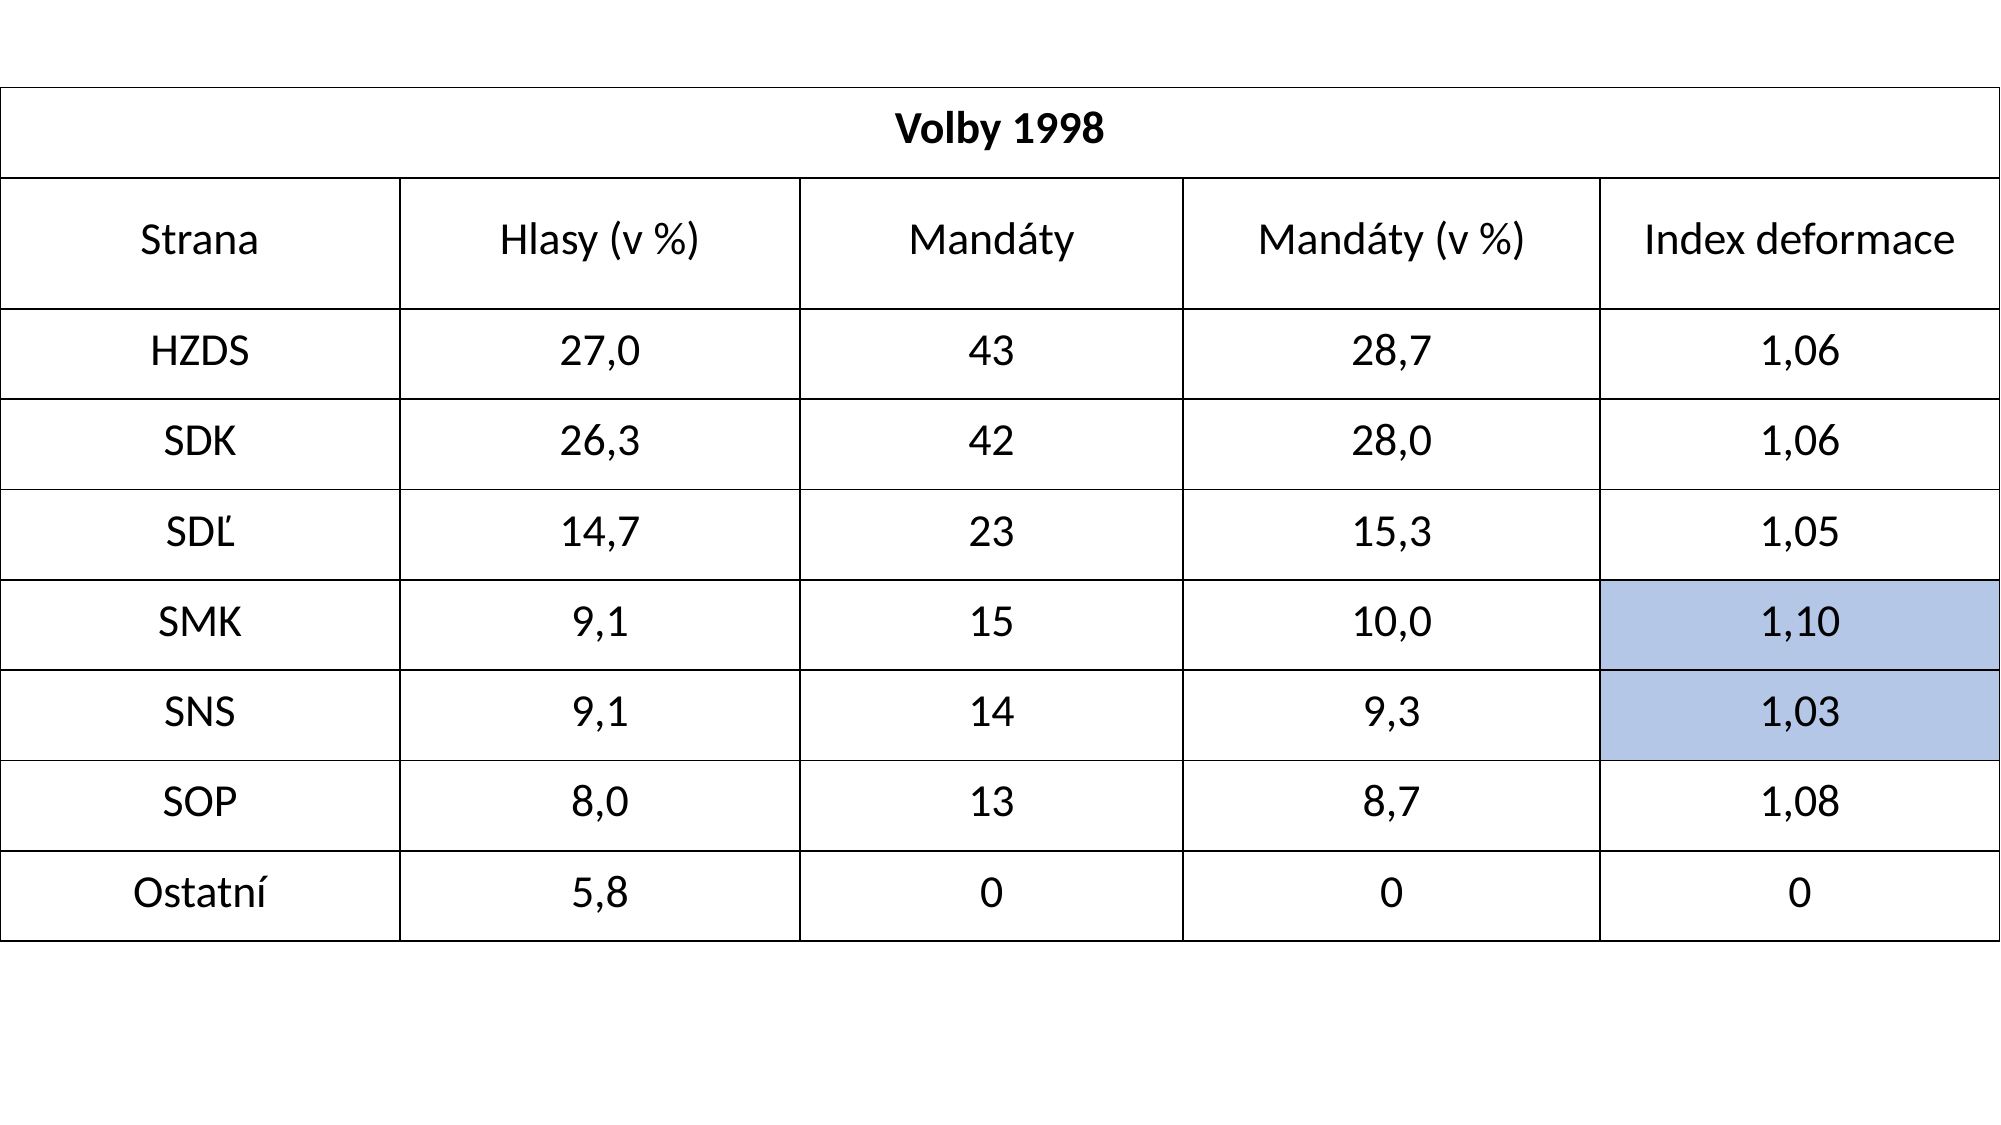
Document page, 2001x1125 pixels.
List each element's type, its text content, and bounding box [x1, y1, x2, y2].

table_cell 23 [801, 490, 1182, 579]
table_cell SDK [1, 400, 399, 489]
table_cell 9,1 [401, 671, 799, 760]
table_cell 43 [801, 310, 1182, 398]
table_cell 0 [801, 852, 1182, 940]
table_header Volby 1998 [1, 88, 1999, 177]
table_cell 28,7 [1184, 310, 1599, 398]
table_cell SNS [1, 671, 399, 760]
table_cell 8,7 [1184, 761, 1599, 850]
table_cell 1,08 [1601, 761, 1999, 850]
table_cell 42 [801, 400, 1182, 489]
table_cell 14,7 [401, 490, 799, 579]
table_cell Mandáty (v %) [1184, 179, 1599, 308]
table_cell SDĽ [1, 490, 399, 579]
table_cell 26,3 [401, 400, 799, 489]
table_cell Hlasy (v %) [401, 179, 799, 308]
table_cell 13 [801, 761, 1182, 850]
table_cell Mandáty [801, 179, 1182, 308]
table_cell 0 [1601, 852, 1999, 940]
table_cell 10,0 [1184, 581, 1599, 669]
table_cell Ostatní [1, 852, 399, 940]
table_cell 1,06 [1601, 310, 1999, 398]
table_cell 15 [801, 581, 1182, 669]
table_cell 28,0 [1184, 400, 1599, 489]
table_cell Strana [1, 179, 399, 308]
table_cell 14 [801, 671, 1182, 760]
table_cell 5,8 [401, 852, 799, 940]
table_cell 8,0 [401, 761, 799, 850]
table_cell SMK [1, 581, 399, 669]
table_cell HZDS [1, 310, 399, 398]
table_cell 27,0 [401, 310, 799, 398]
table_cell SOP [1, 761, 399, 850]
table_cell 9,1 [401, 581, 799, 669]
table_cell 0 [1184, 852, 1599, 940]
table_cell 1,03 [1601, 671, 1999, 760]
table_cell 15,3 [1184, 490, 1599, 579]
table_cell 9,3 [1184, 671, 1599, 760]
table_cell 1,10 [1601, 581, 1999, 669]
table_cell Index deformace [1601, 179, 1999, 308]
table_cell 1,06 [1601, 400, 1999, 489]
table_cell 1,05 [1601, 490, 1999, 579]
